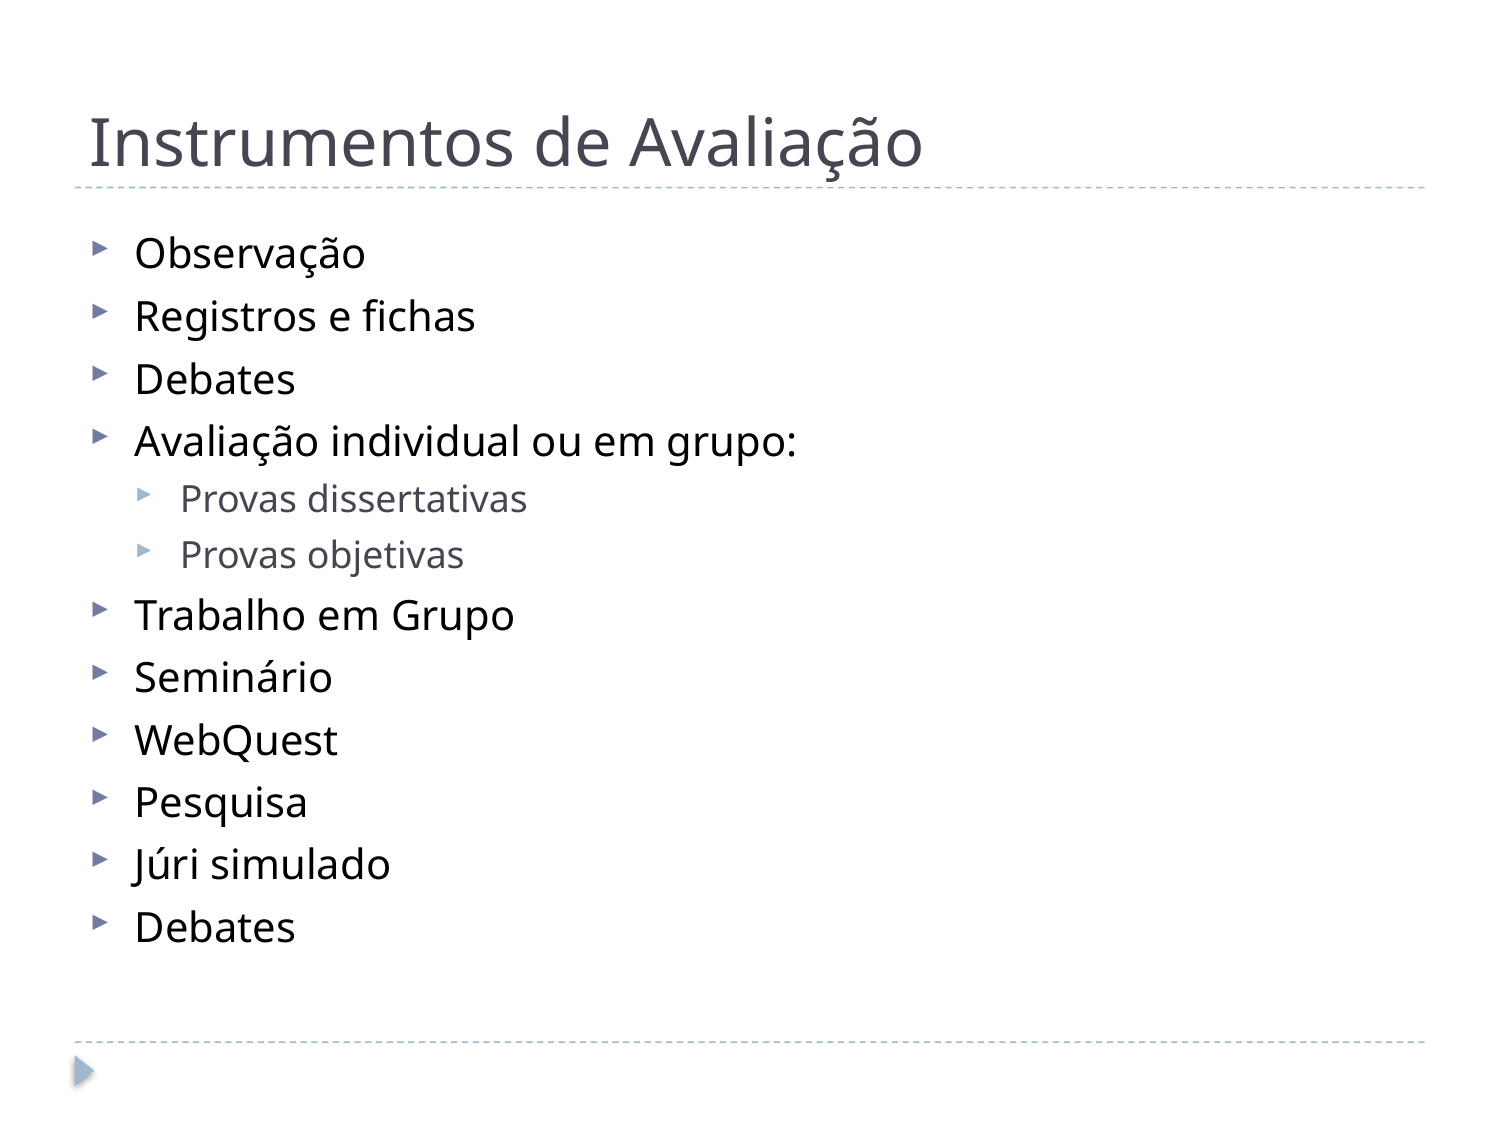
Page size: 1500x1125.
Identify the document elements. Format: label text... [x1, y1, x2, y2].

list Observação Registros e fichas Debates Avaliação individual ou em grupo: Provas dissertativas Provas objetivas Trabalho em Grupo Seminário WebQuest Pesquisa Júri simulado Debates [75, 219, 1425, 1010]
title Instrumentos de Avaliação [75, 24, 1425, 188]
